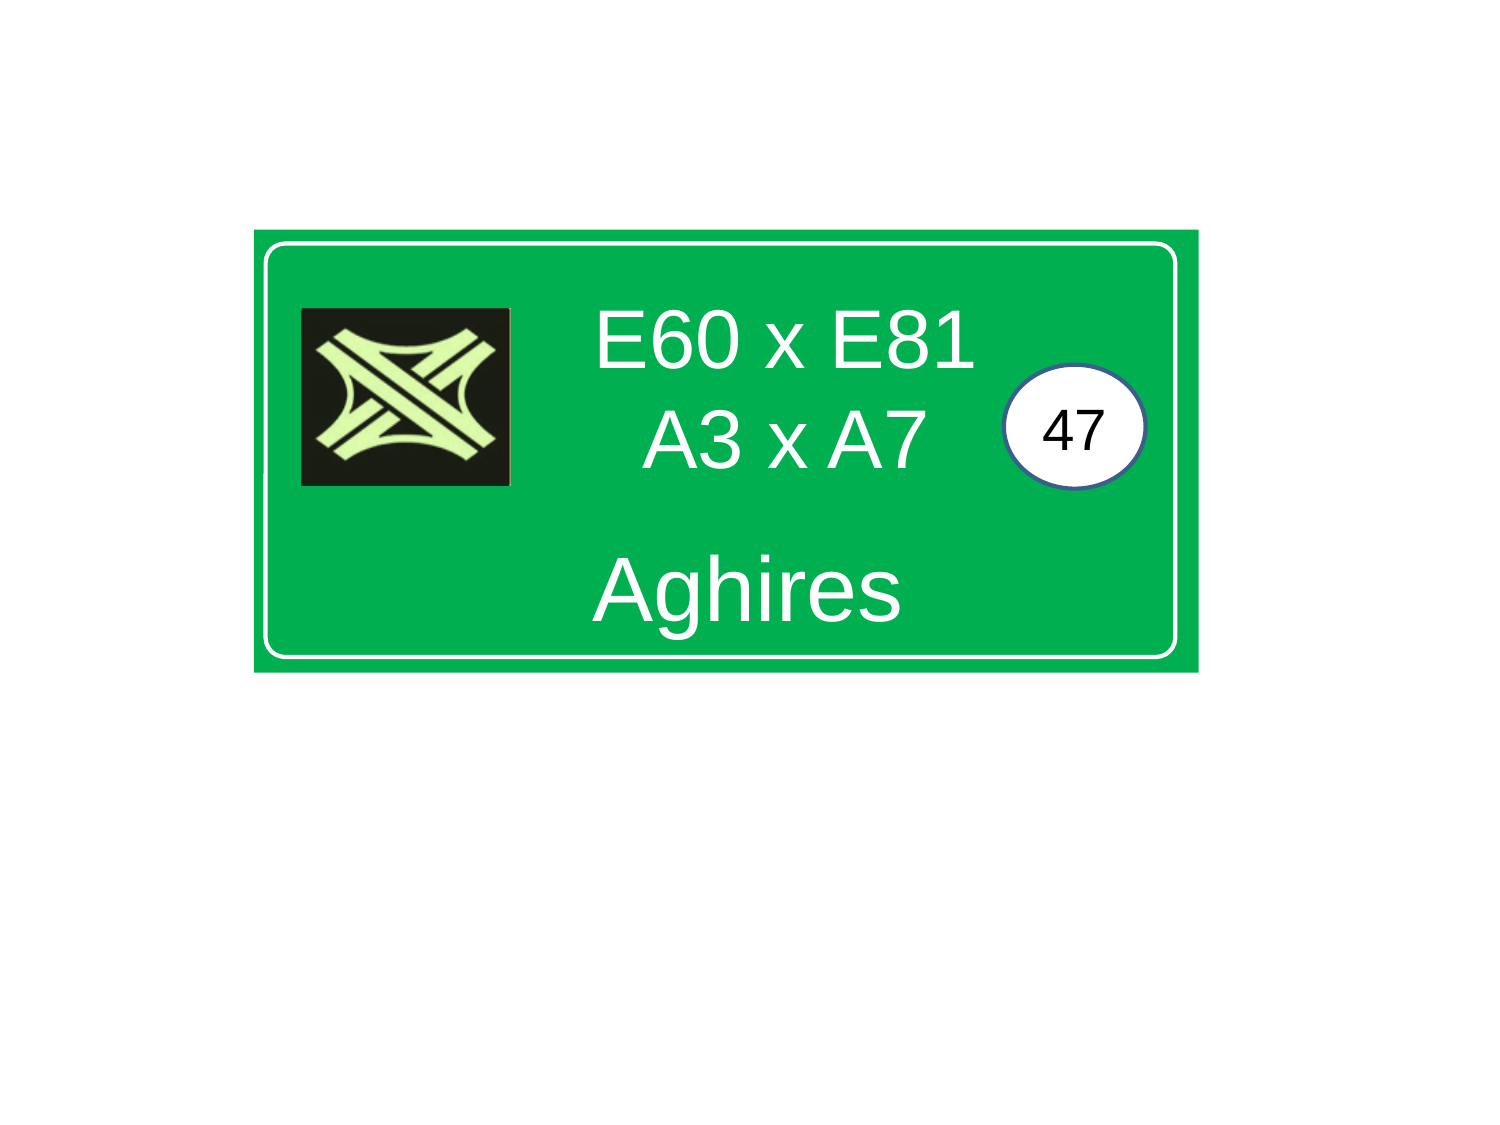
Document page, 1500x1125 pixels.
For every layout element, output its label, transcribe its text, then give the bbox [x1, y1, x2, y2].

text_box E60 x E81 A3 x A7 Aghires [252, 228, 1201, 675]
text_box 47 [1001, 362, 1148, 491]
text_box [263, 241, 1178, 660]
picture [300, 308, 511, 486]
